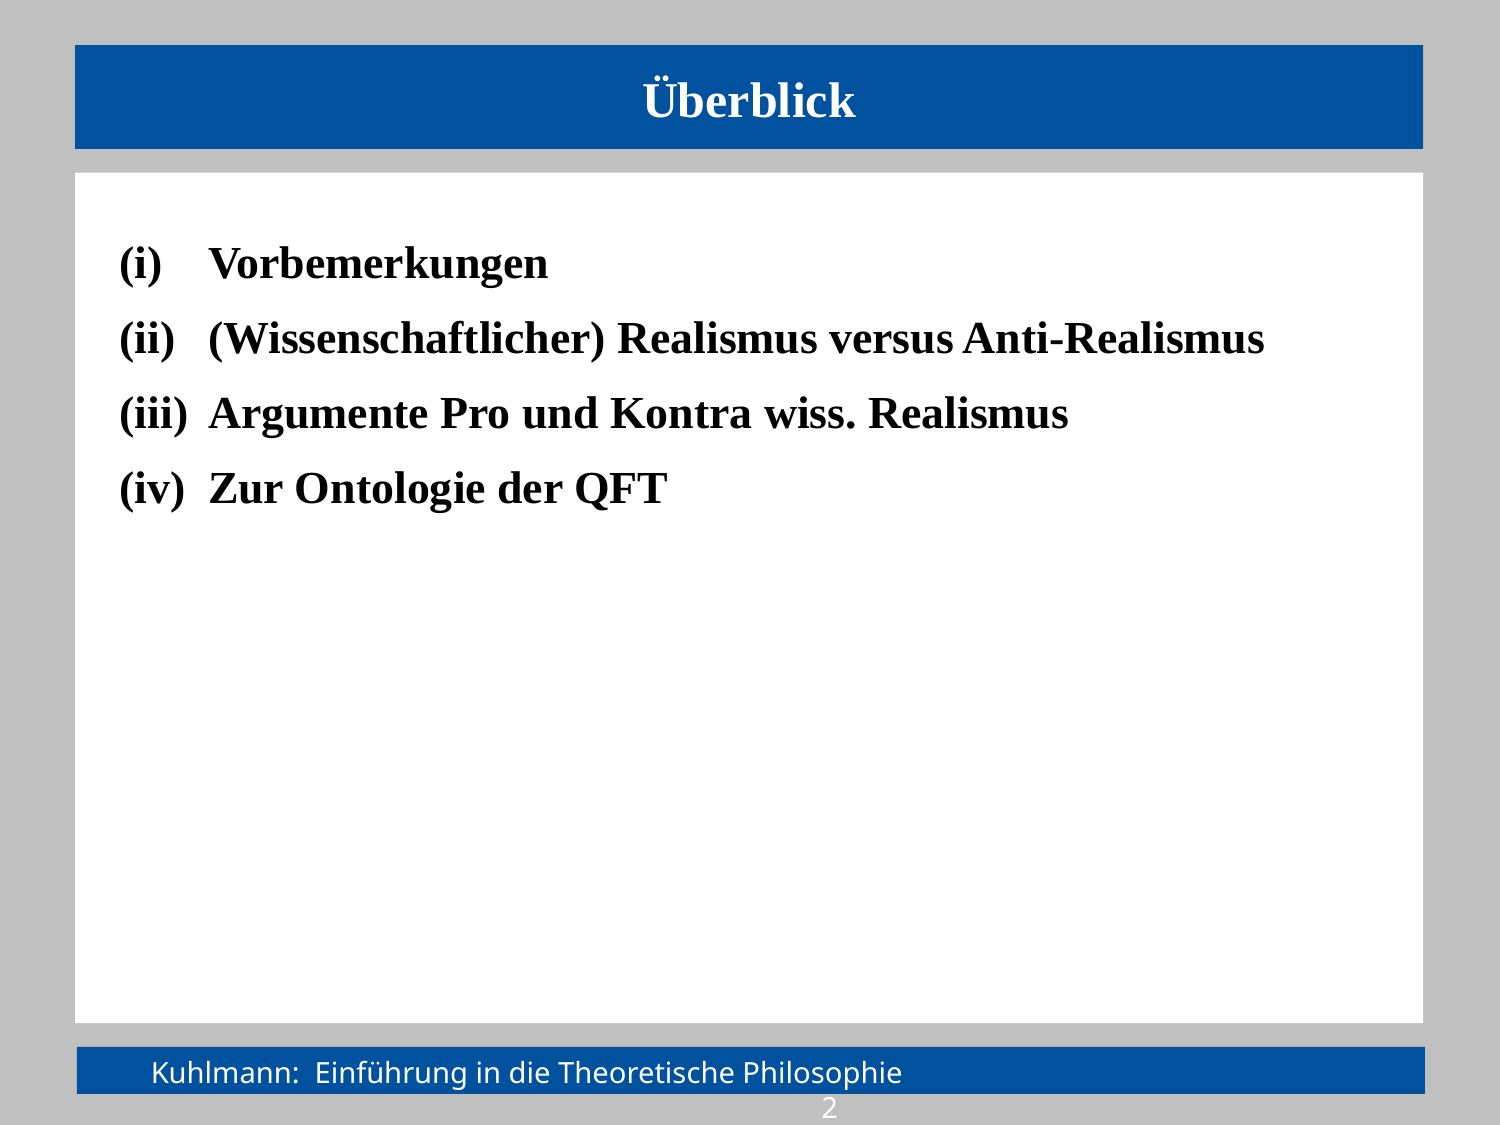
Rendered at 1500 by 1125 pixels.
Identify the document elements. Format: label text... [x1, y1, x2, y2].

list Vorbemerkungen (Wissenschaftlicher) Realismus versus Anti-Realismus Argumente Pro und Kontra wiss. Realismus Zur Ontologie der QFT [74, 172, 1424, 1024]
slide_number Kuhlmann: Einführung in die Theoretische Philosophie 2 [76, 1046, 1426, 1095]
title Überblick [74, 44, 1424, 150]
